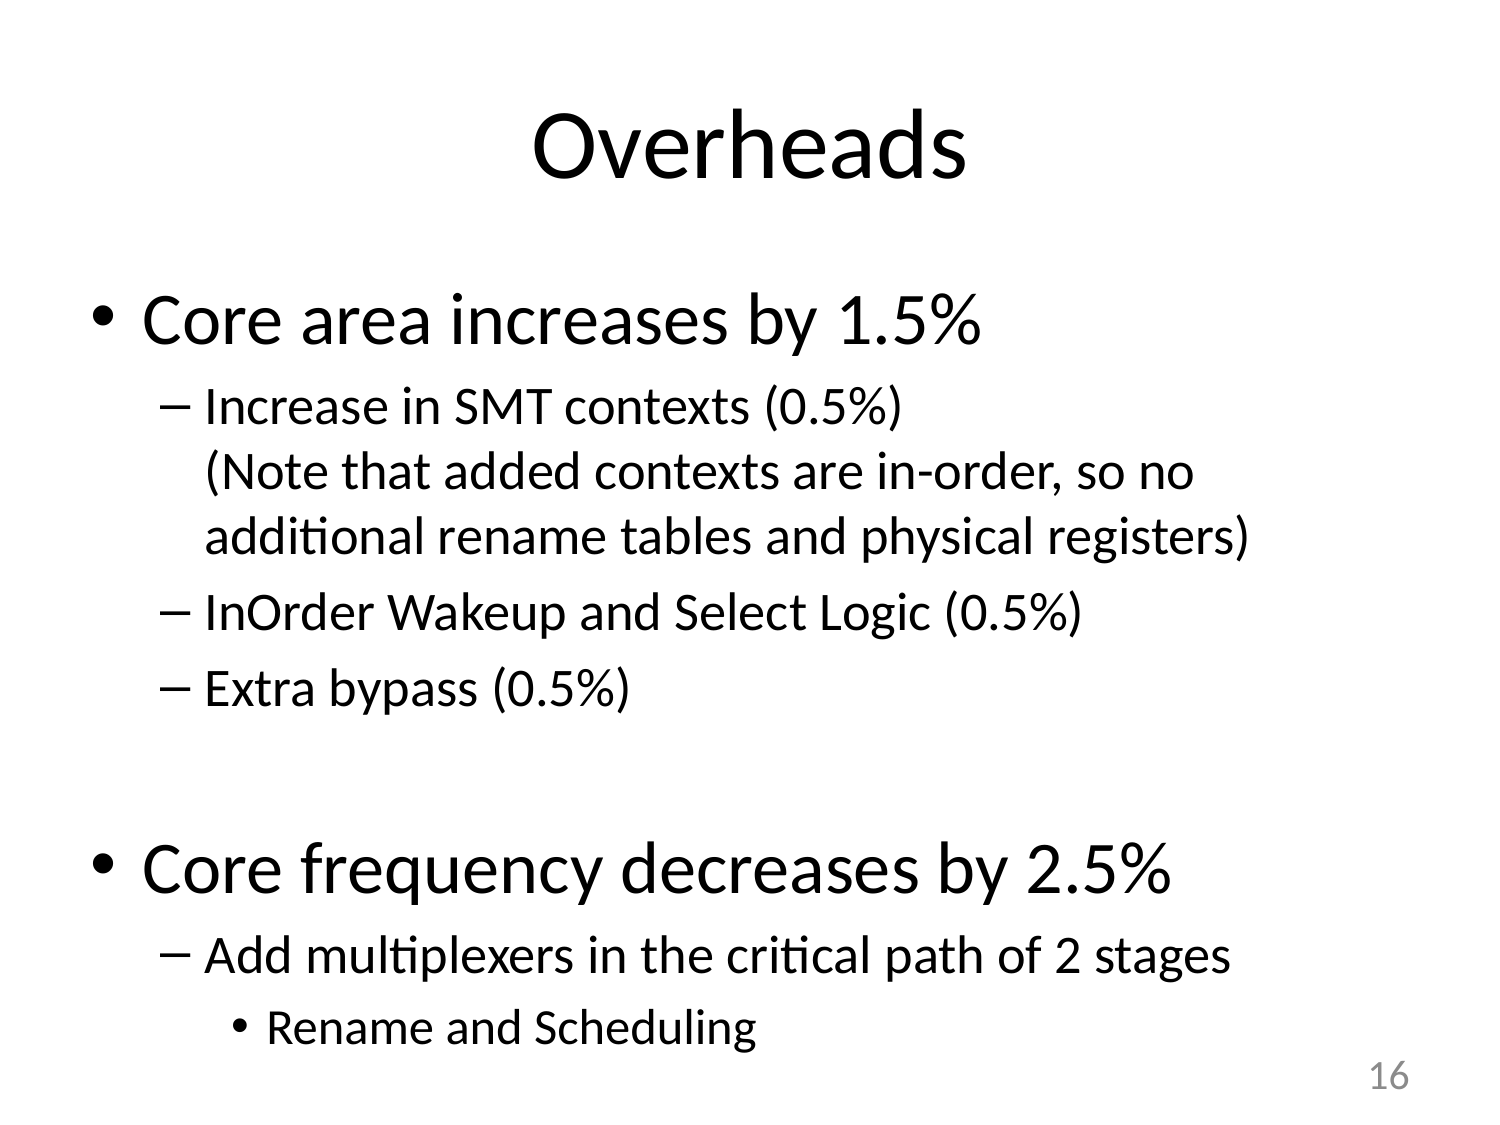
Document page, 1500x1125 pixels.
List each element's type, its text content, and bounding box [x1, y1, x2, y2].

slide_number 15 [1074, 1042, 1425, 1103]
list Core area increases by 1.5% Increase in SMT contexts (0.5%) (Note that added contexts are in-order, so no additional rename tables and physical registers) InOrder Wakeup and Select Logic (0.5%) Extra bypass (0.5%) Core frequency decreases by 2.5% Add multiplexers in the critical path of 2 stages Rename and Scheduling [75, 262, 1425, 1063]
title Overheads [75, 45, 1425, 233]
